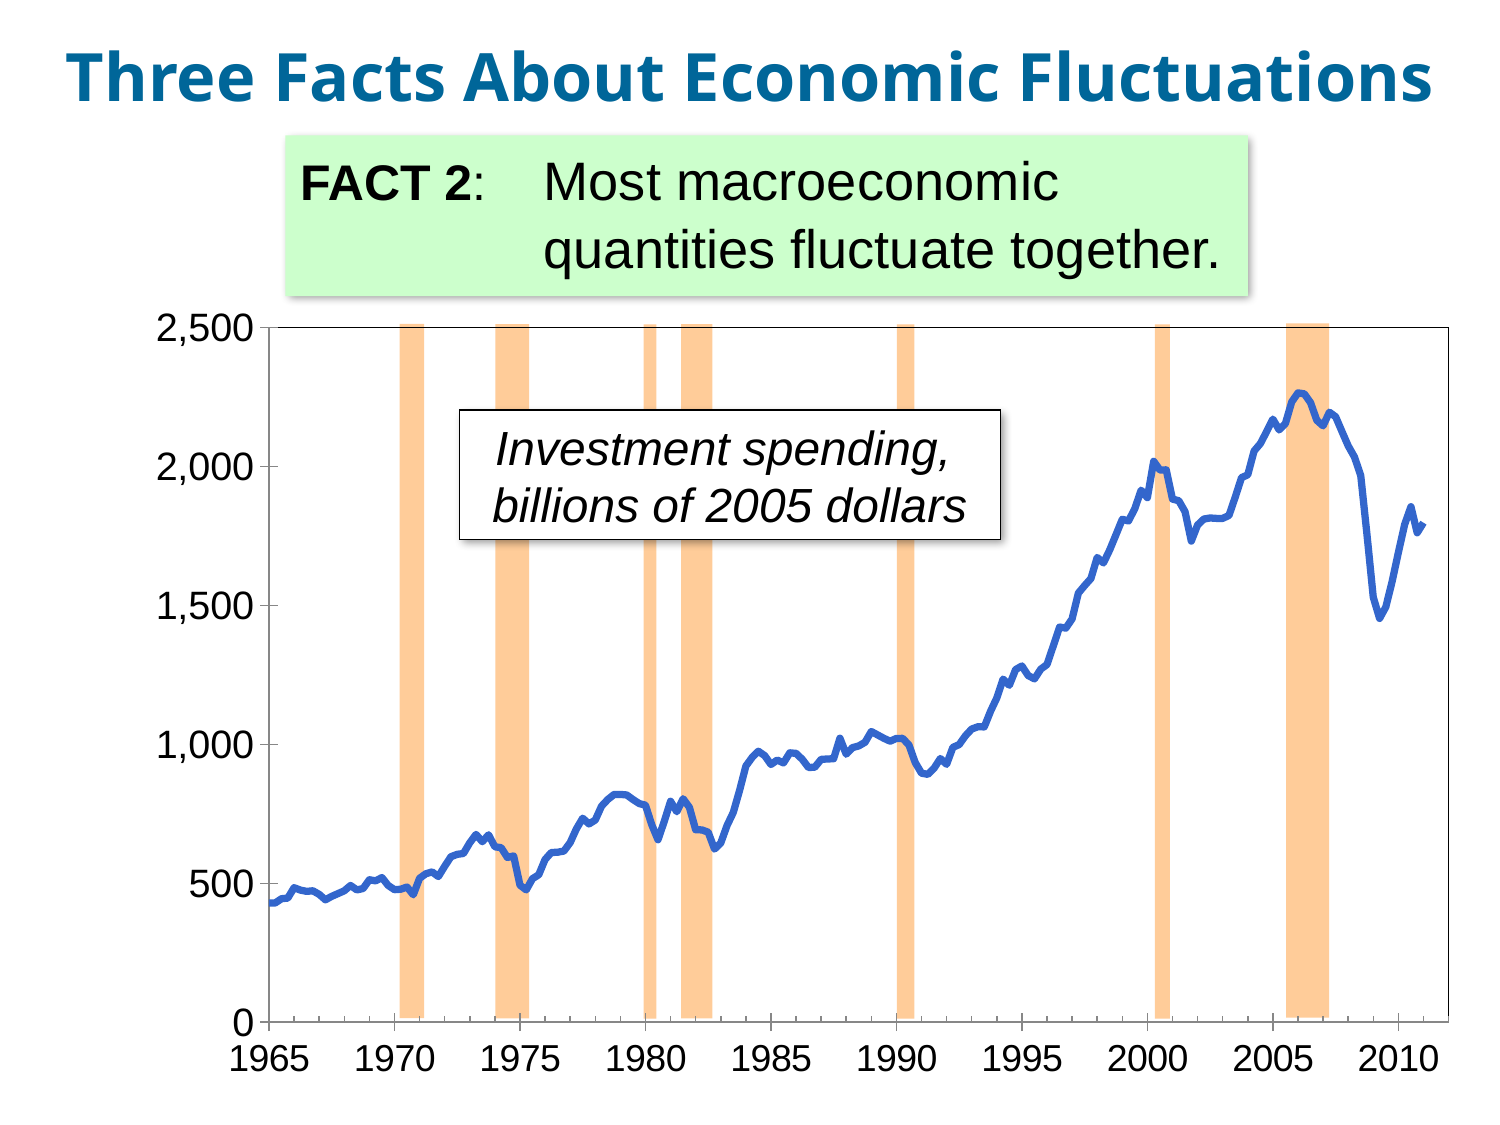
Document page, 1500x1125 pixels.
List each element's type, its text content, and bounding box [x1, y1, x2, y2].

title Three Facts About Economic Fluctuations [0, 21, 1500, 129]
text_box FACT 2: Most macroeconomic quantities fluctuate together. [285, 135, 1248, 287]
chart [128, 289, 1476, 1096]
